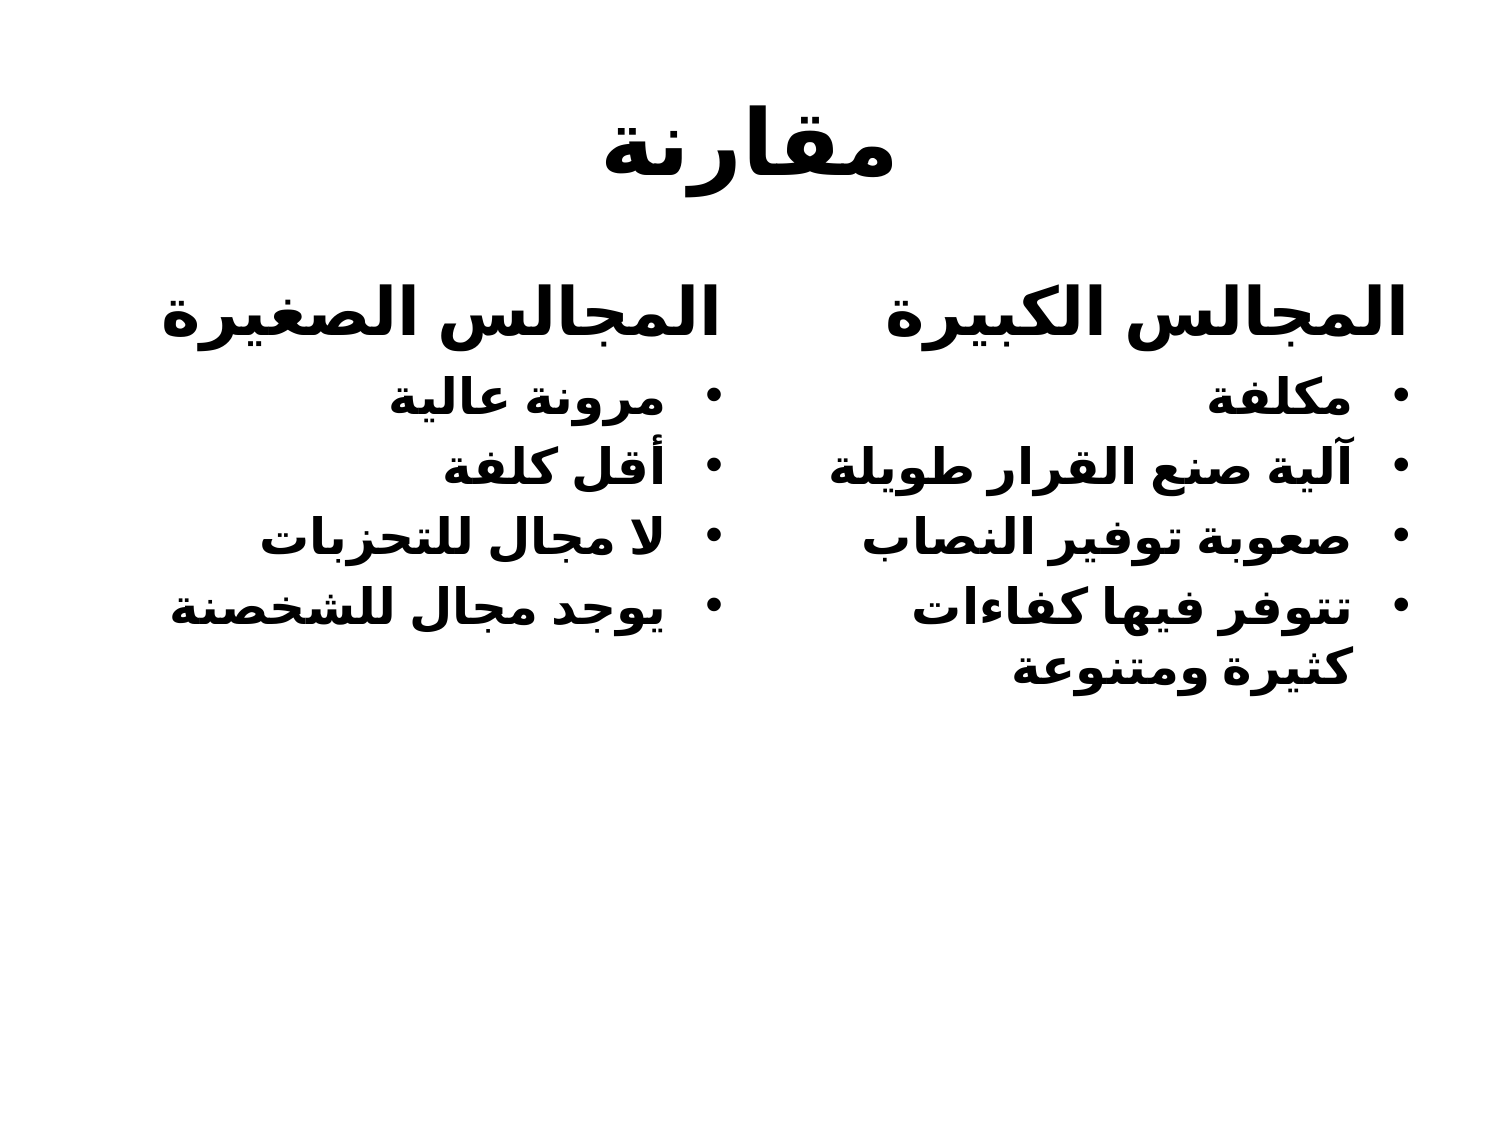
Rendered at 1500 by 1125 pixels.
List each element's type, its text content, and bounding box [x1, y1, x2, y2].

list المجالس الكبيرة [761, 251, 1425, 356]
title مقارنة [75, 45, 1425, 233]
list مرونة عالية أقل كلفة لا مجال للتحزبات يوجد مجال للشخصنة [75, 356, 738, 1005]
list مكلفة آلية صنع القرار طويلة صعوبة توفير النصاب تتوفر فيها كفاءات كثيرة ومتنوعة [761, 356, 1425, 1005]
list المجالس الصغيرة [75, 251, 738, 356]
